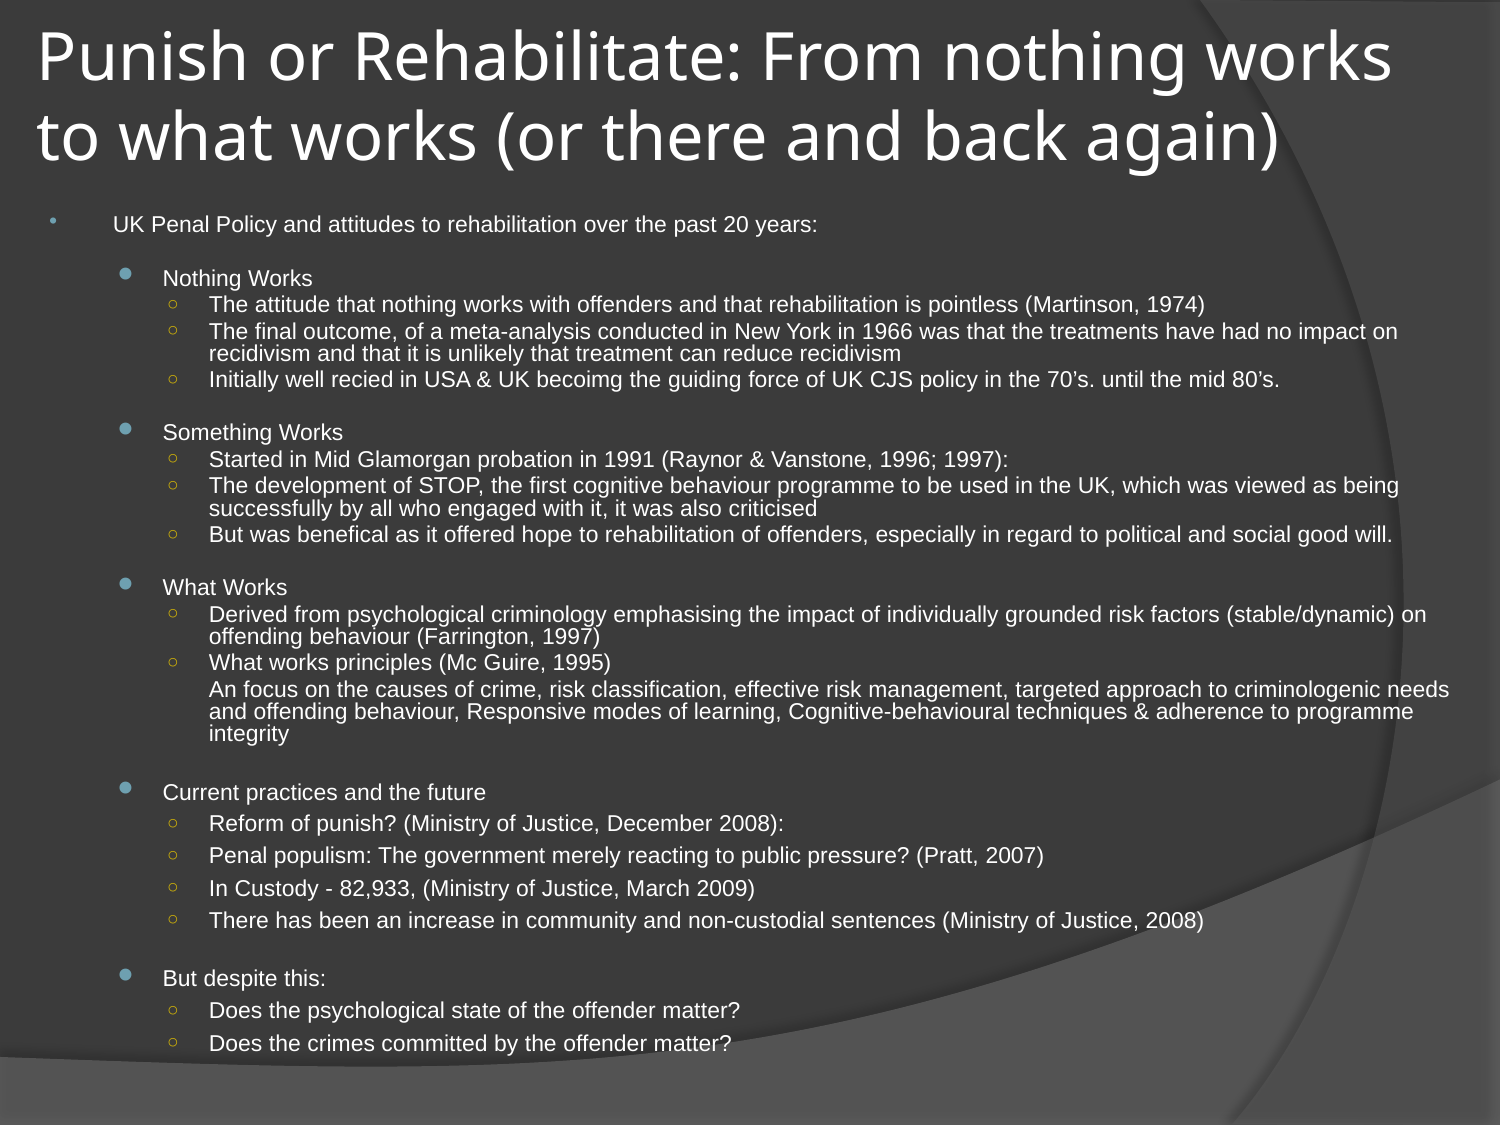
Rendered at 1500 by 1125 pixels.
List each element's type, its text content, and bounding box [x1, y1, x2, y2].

text_box UK Penal Policy and attitudes to rehabilitation over the past 20 years: Nothing Works The attitude that nothing works with offenders and that rehabilitation is pointless (Martinson, 1974) The final outcome, of a meta-analysis conducted in New York in 1966 was that the treatments have had no impact on recidivism and that it is unlikely that treatment can reduce recidivism Initially well recied in USA & UK becoimg the guiding force of UK CJS policy in the 70’s. until the mid 80’s. Something Works Started in Mid Glamorgan probation in 1991 (Raynor & Vanstone, 1996; 1997): The development of STOP, the first cognitive behaviour programme to be used in the UK, which was viewed as being successfully by all who engaged with it, it was also criticised But was benefical as it offered hope to rehabilitation of offenders, especially in regard to political and social good will. What Works Derived from psychological criminology emphasising the impact of individually grounded risk factors (stable/dynamic) on offending behaviour (Farrington, 1997) What works principles (Mc Guire, 1995) An focus on the causes of crime, risk classification, effective risk management, targeted approach to criminologenic needs and offending behaviour, Responsive modes of learning, Cognitive-behavioural techniques & adherence to programme integrity Current practices and the future Reform of punish? (Ministry of Justice, December 2008): Penal populism: The government merely reacting to public pressure? (Pratt, 2007) In Custody - 82,933, (Ministry of Justice, March 2009) There has been an increase in community and non-custodial sentences (Ministry of Justice, 2008) But despite this: Does the psychological state of the offender matter? Does the crimes committed by the offender matter? [29, 207, 1471, 1094]
title Punish or Rehabilitate: From nothing works to what works (or there and back again) [29, 0, 1472, 188]
